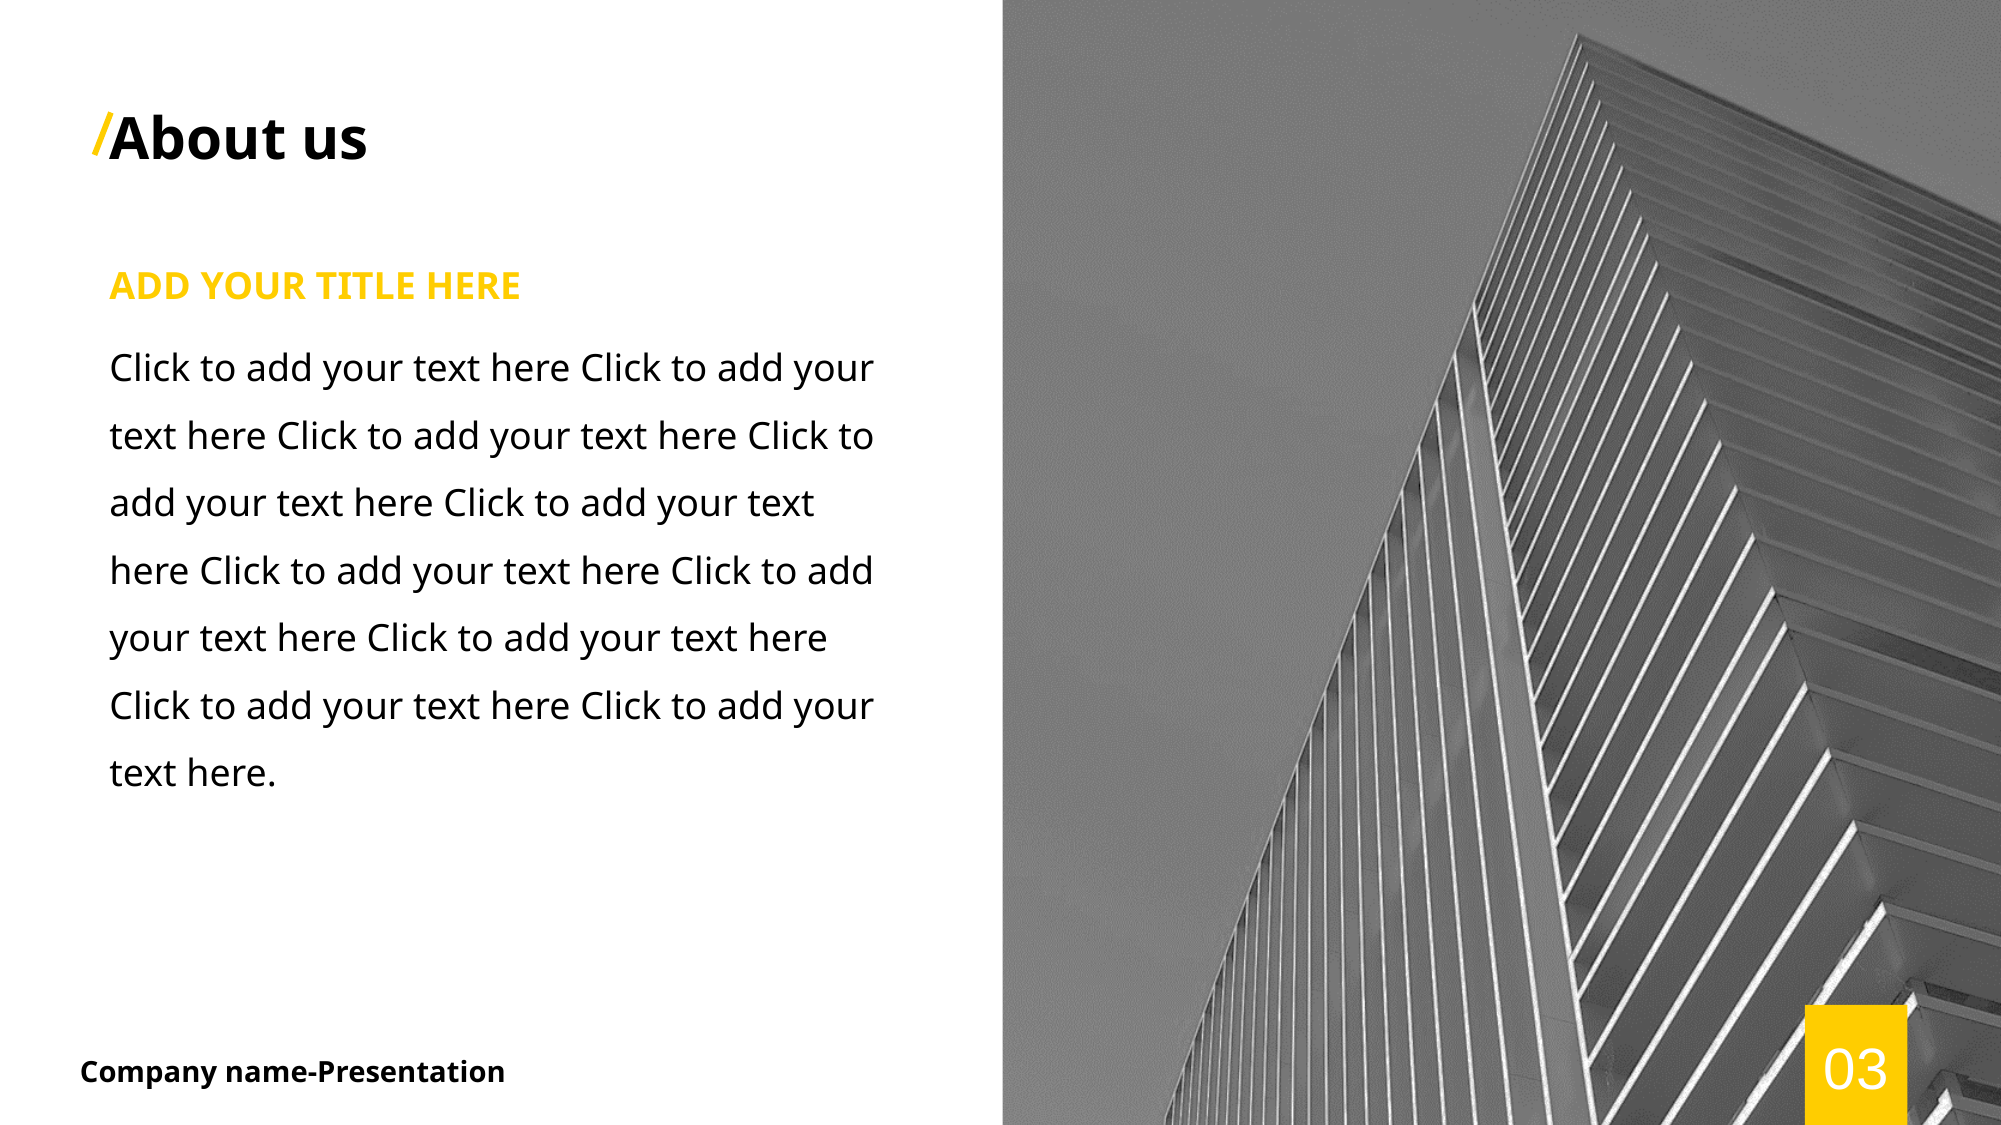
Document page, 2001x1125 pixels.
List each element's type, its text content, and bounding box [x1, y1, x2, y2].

text_box Click to add your text here Click to add your text here Click to add your text here Click to add your text here Click to add your text here Click to add your text here Click to add your text here Click to add your text here Click to add your text here Click to add your text here. [94, 314, 894, 802]
picture [1002, 0, 2001, 1125]
text_box About us [95, 93, 433, 179]
text_box Company name-Presentation [65, 1046, 532, 1096]
text_box ADD YOUR TITLE HERE [94, 254, 896, 315]
